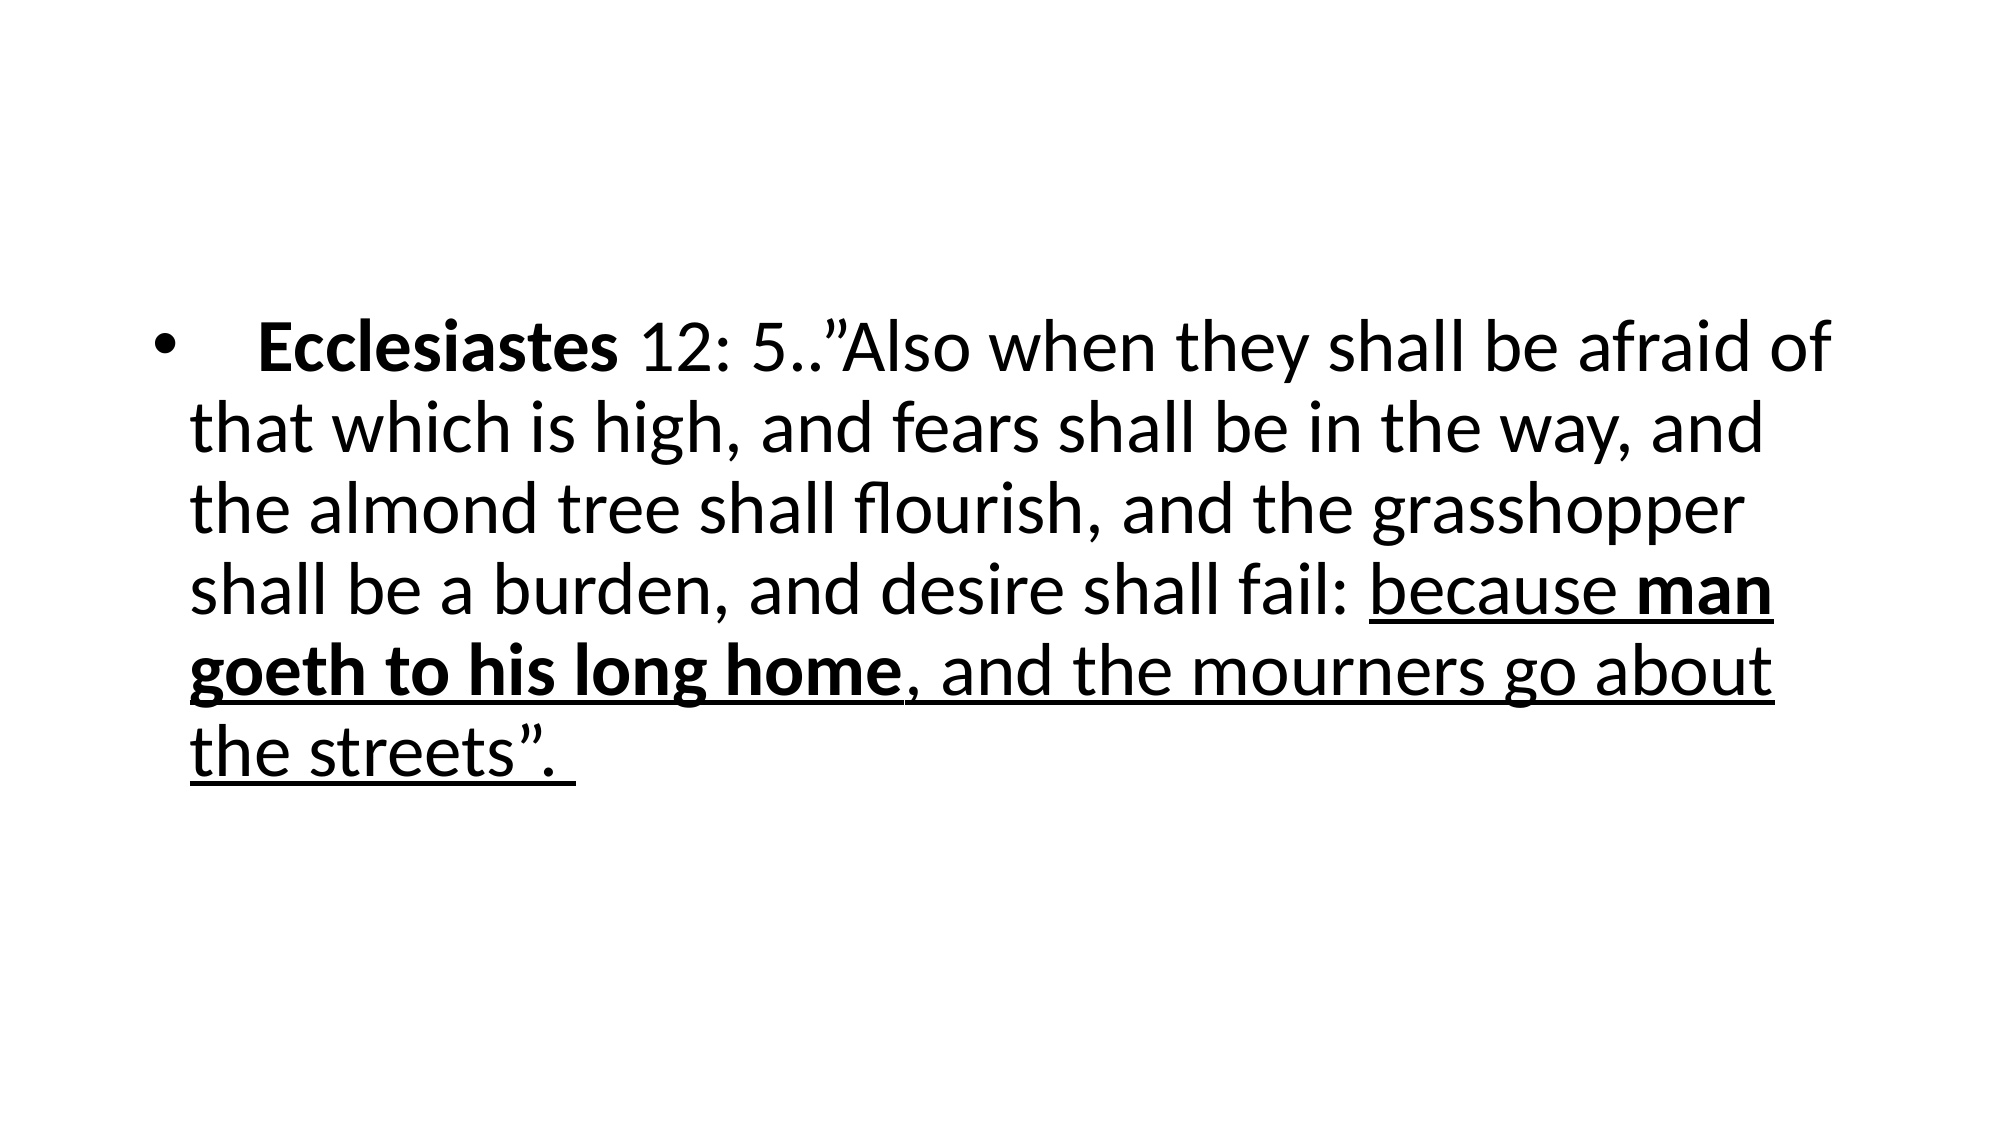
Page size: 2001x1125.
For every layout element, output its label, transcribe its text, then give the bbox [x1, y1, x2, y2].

list Ecclesiastes 12: 5..”Also when they shall be afraid of that which is high, and fears shall be in the way, and the almond tree shall flourish, and the grasshopper shall be a burden, and desire shall fail: because man goeth to his long home, and the mourners go about the streets”. [137, 299, 1863, 1014]
